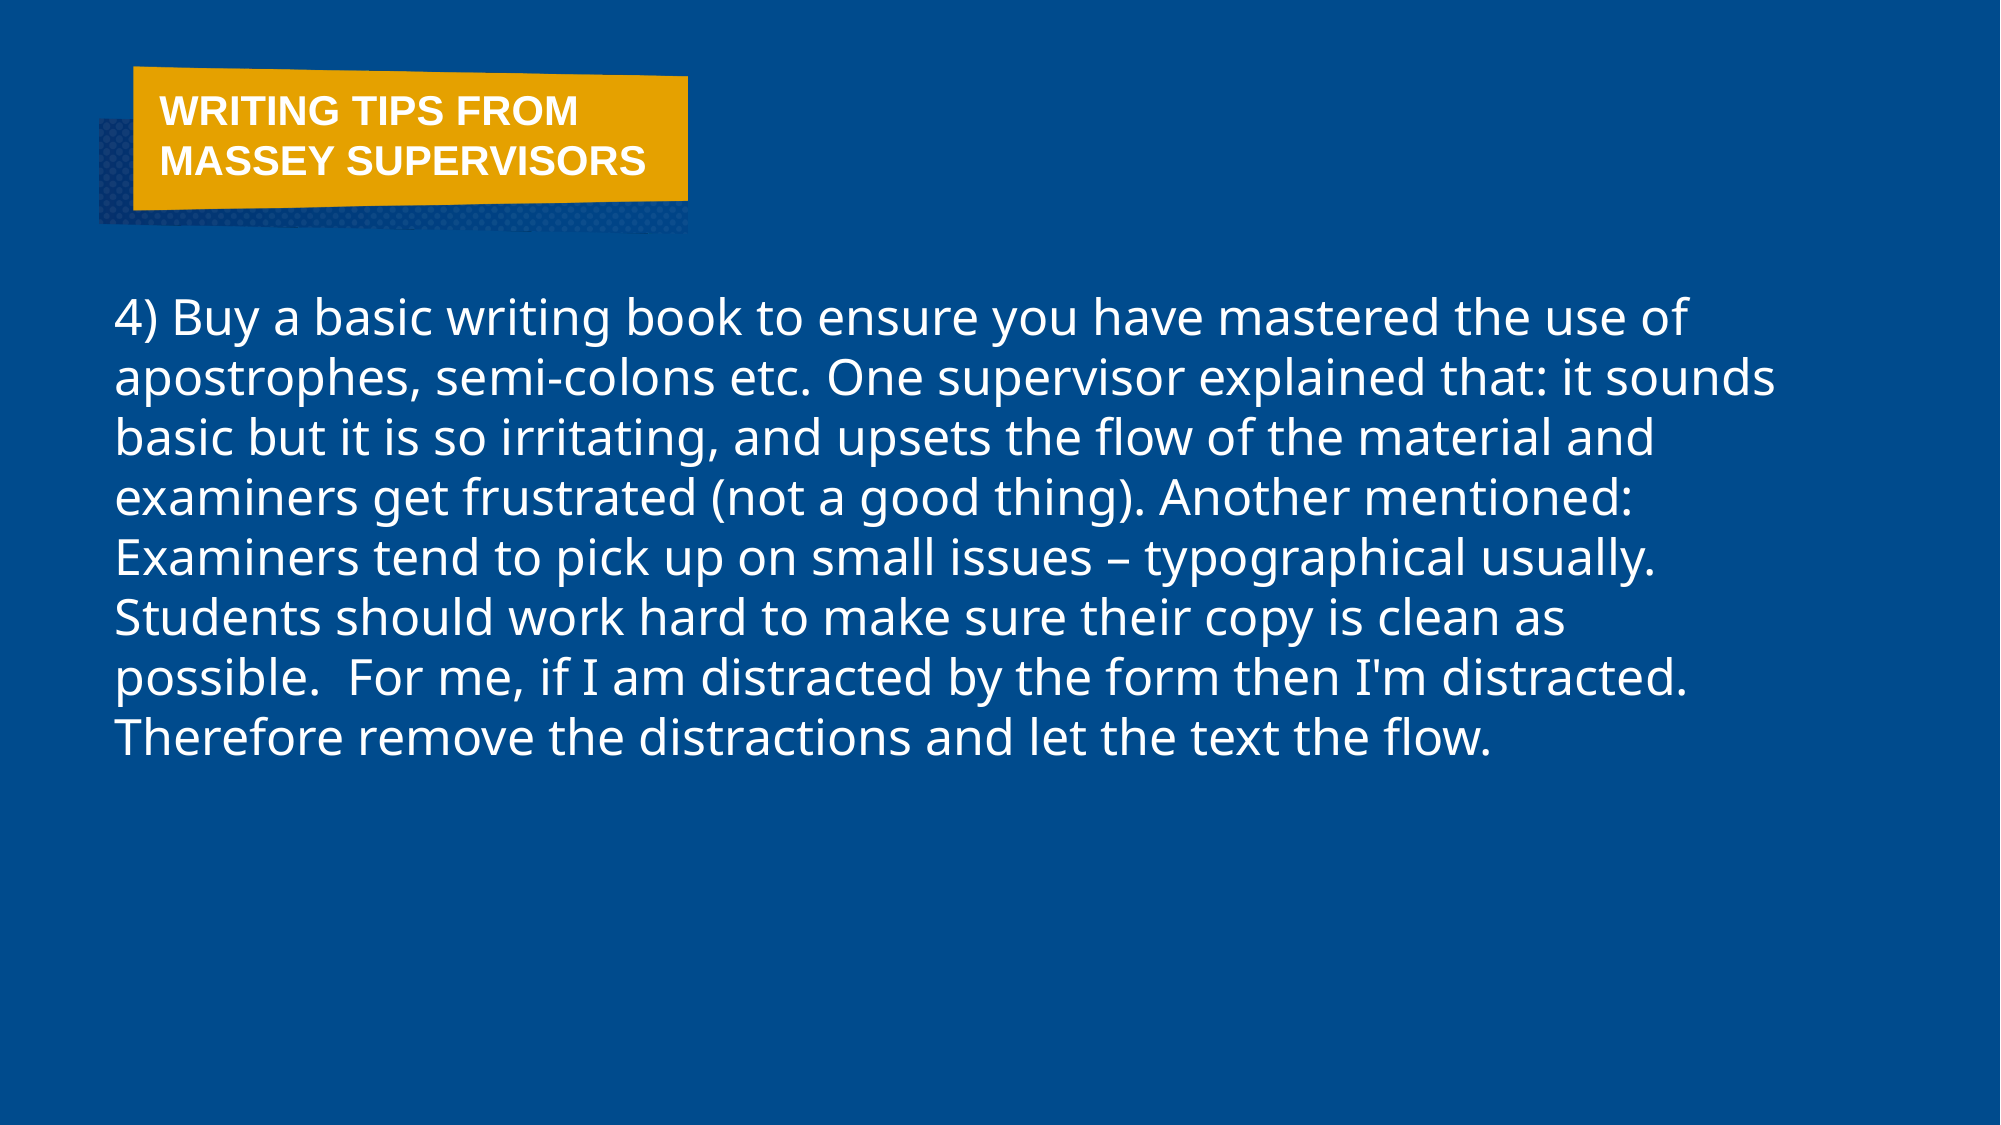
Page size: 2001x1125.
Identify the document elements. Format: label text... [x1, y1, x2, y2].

picture [99, 66, 689, 234]
list [99, 262, 1900, 1005]
text_box 4) Buy a basic writing book to ensure you have mastered the use of apostrophes, semi-colons etc. One supervisor explained that: it sounds basic but it is so irritating, and upsets the flow of the material and examiners get frustrated (not a good thing). Another mentioned: Examiners tend to pick up on small issues – typographical usually. Students should work hard to make sure their copy is clean as possible. For me, if I am distracted by the form then I'm distracted. Therefore remove the distractions and let the text the flow. [99, 278, 1795, 773]
